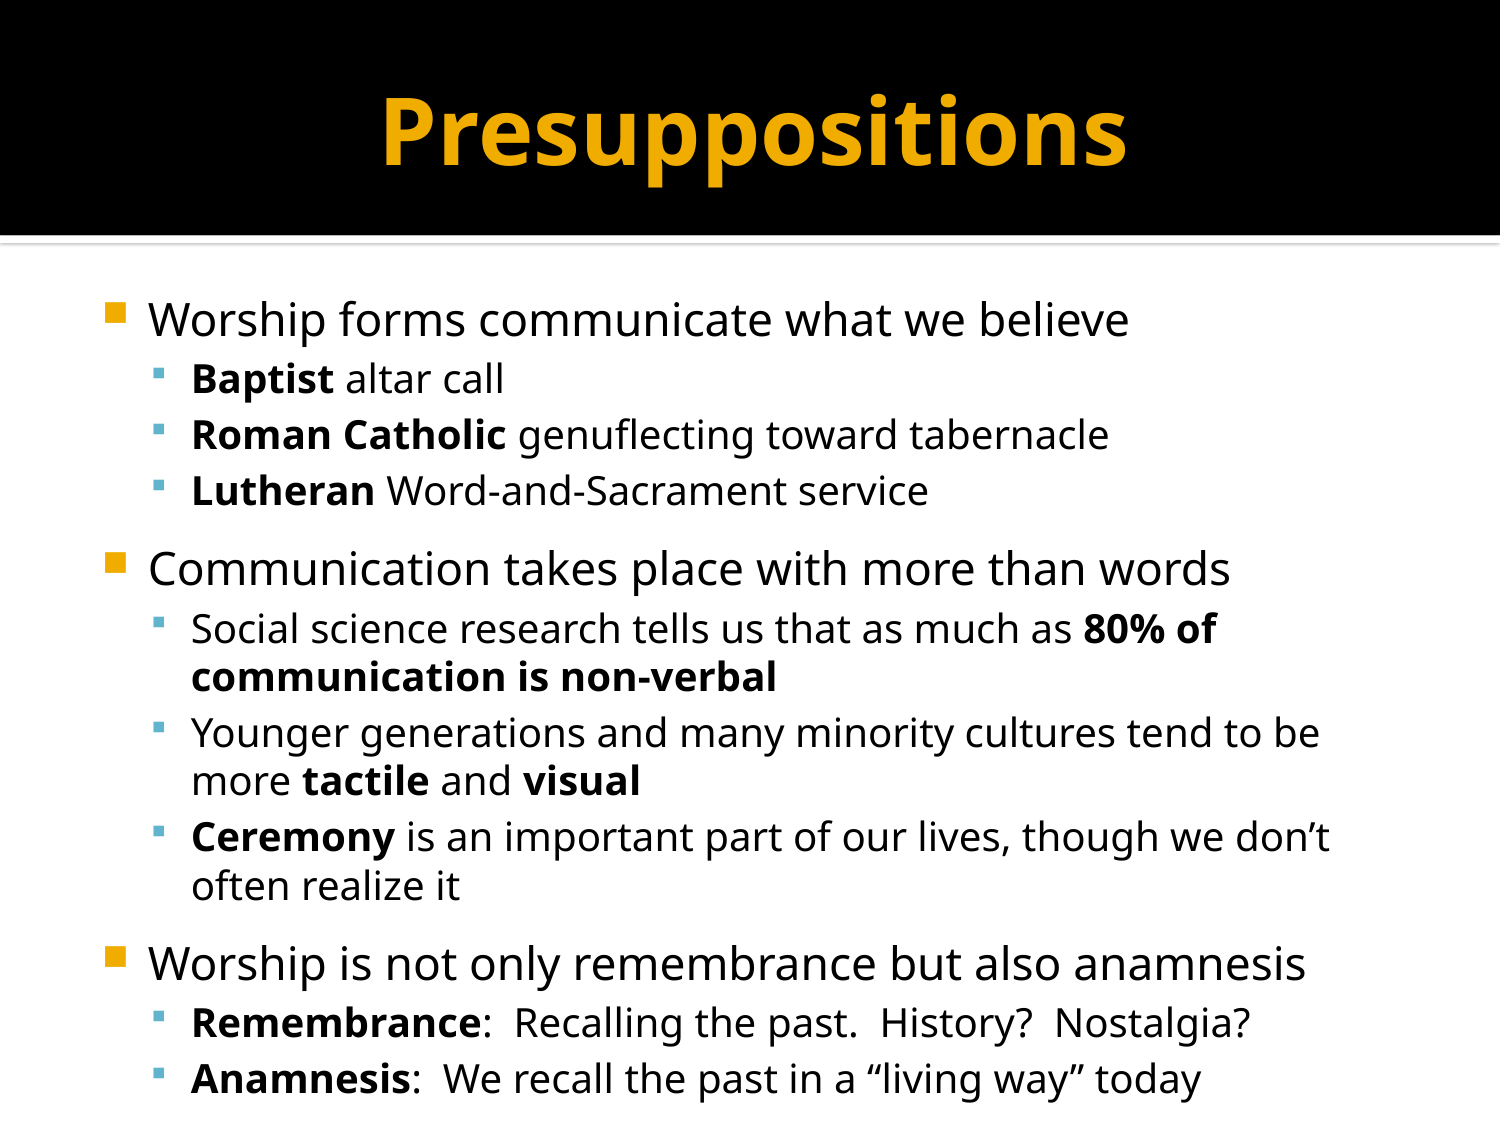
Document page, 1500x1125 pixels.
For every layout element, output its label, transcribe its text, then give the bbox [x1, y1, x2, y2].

title Presuppositions [75, 25, 1425, 231]
list Worship forms communicate what we believe Baptist altar call Roman Catholic genuflecting toward tabernacle Lutheran Word-and-Sacrament service Communication takes place with more than words Social science research tells us that as much as 80% of communication is non-verbal Younger generations and many minority cultures tend to be more tactile and visual Ceremony is an important part of our lives, though we don’t often realize it Worship is not only remembrance but also anamnesis Remembrance: Recalling the past. History? Nostalgia? Anamnesis: We recall the past in a “living way” today [75, 275, 1425, 1125]
